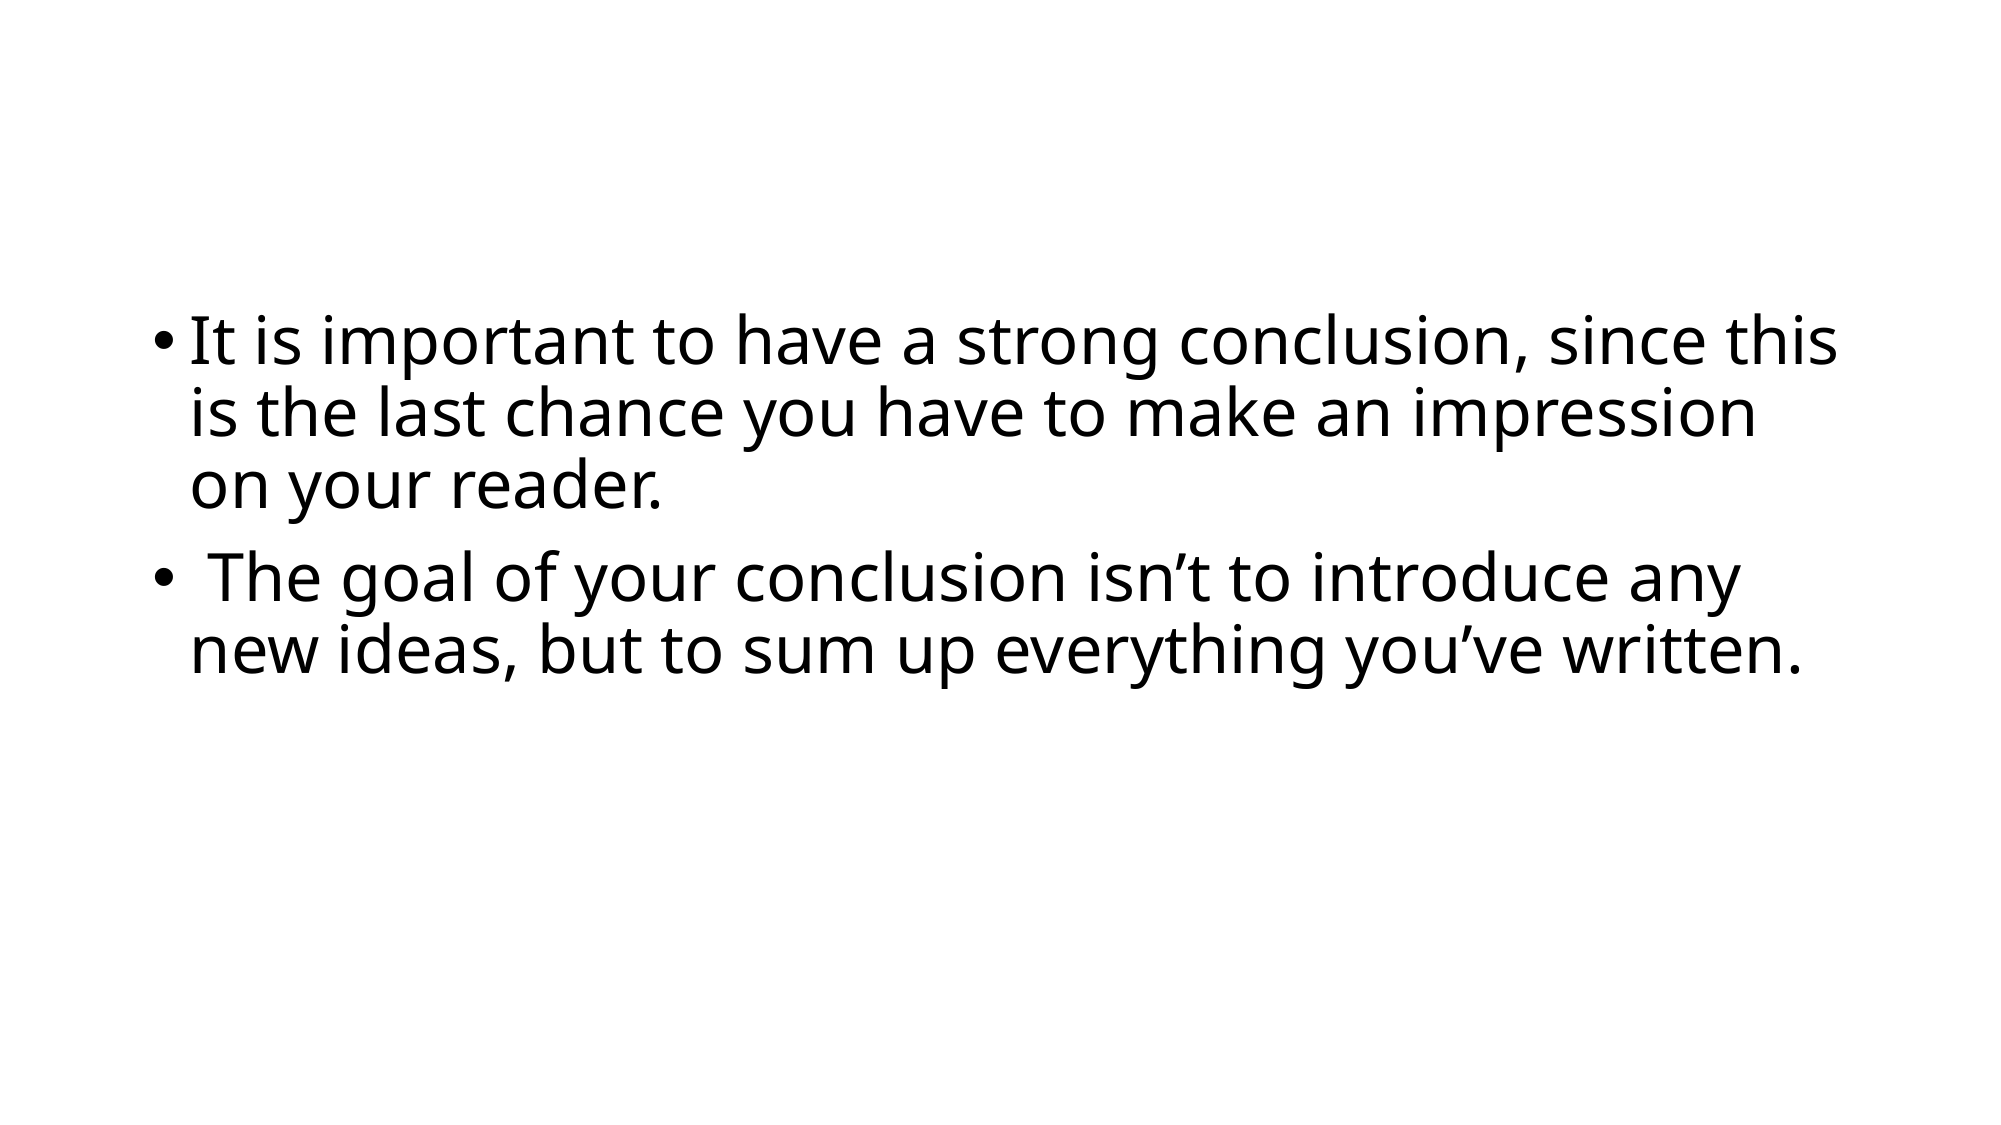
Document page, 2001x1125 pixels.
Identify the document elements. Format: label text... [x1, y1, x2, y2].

list It is important to have a strong conclusion, since this is the last chance you have to make an impression on your reader. The goal of your conclusion isn’t to introduce any new ideas, but to sum up everything you’ve written. [137, 299, 1863, 1014]
